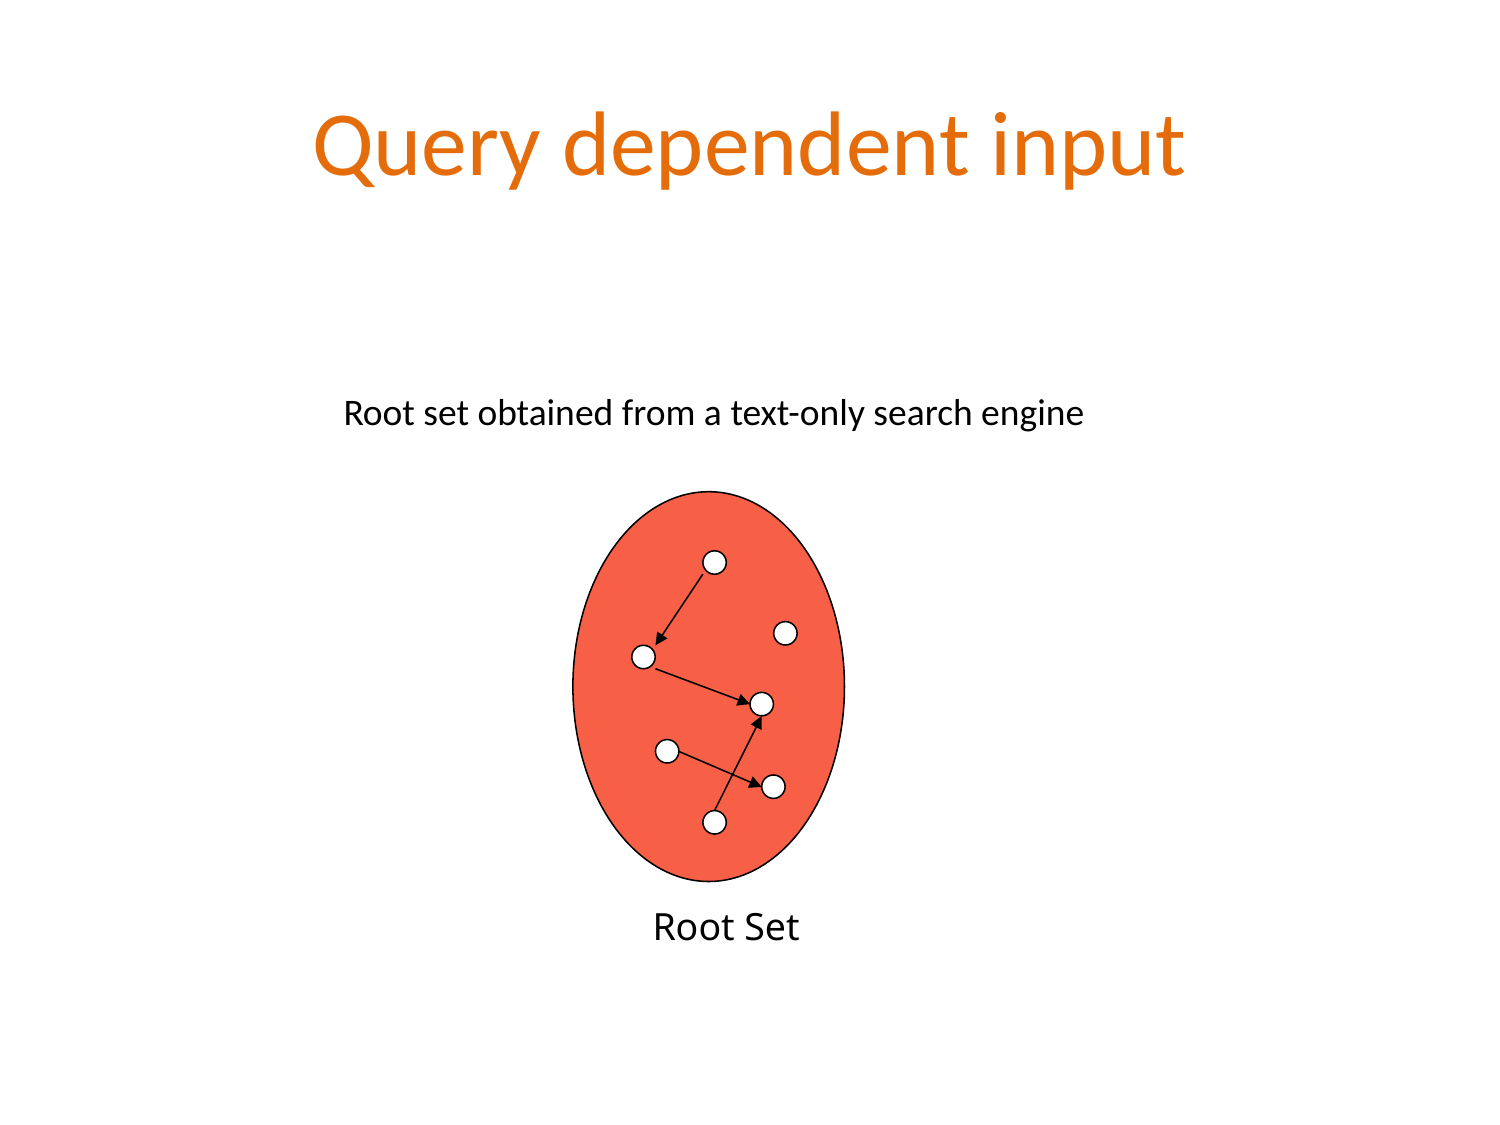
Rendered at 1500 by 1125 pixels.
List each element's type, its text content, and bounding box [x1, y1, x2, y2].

text_box [733, 774, 762, 788]
text_box [655, 739, 679, 763]
text_box Root Set [637, 895, 815, 956]
text_box [655, 574, 703, 646]
text_box [572, 491, 845, 882]
text_box [631, 645, 656, 669]
text_box [702, 810, 727, 835]
text_box [761, 774, 786, 799]
text_box [773, 621, 798, 646]
text_box [702, 550, 727, 575]
text_box [714, 716, 762, 811]
text_box Root set obtained from a text-only search engine [328, 380, 1101, 440]
text_box [750, 692, 774, 716]
title Query dependent input [75, 45, 1425, 233]
text_box [655, 668, 751, 706]
